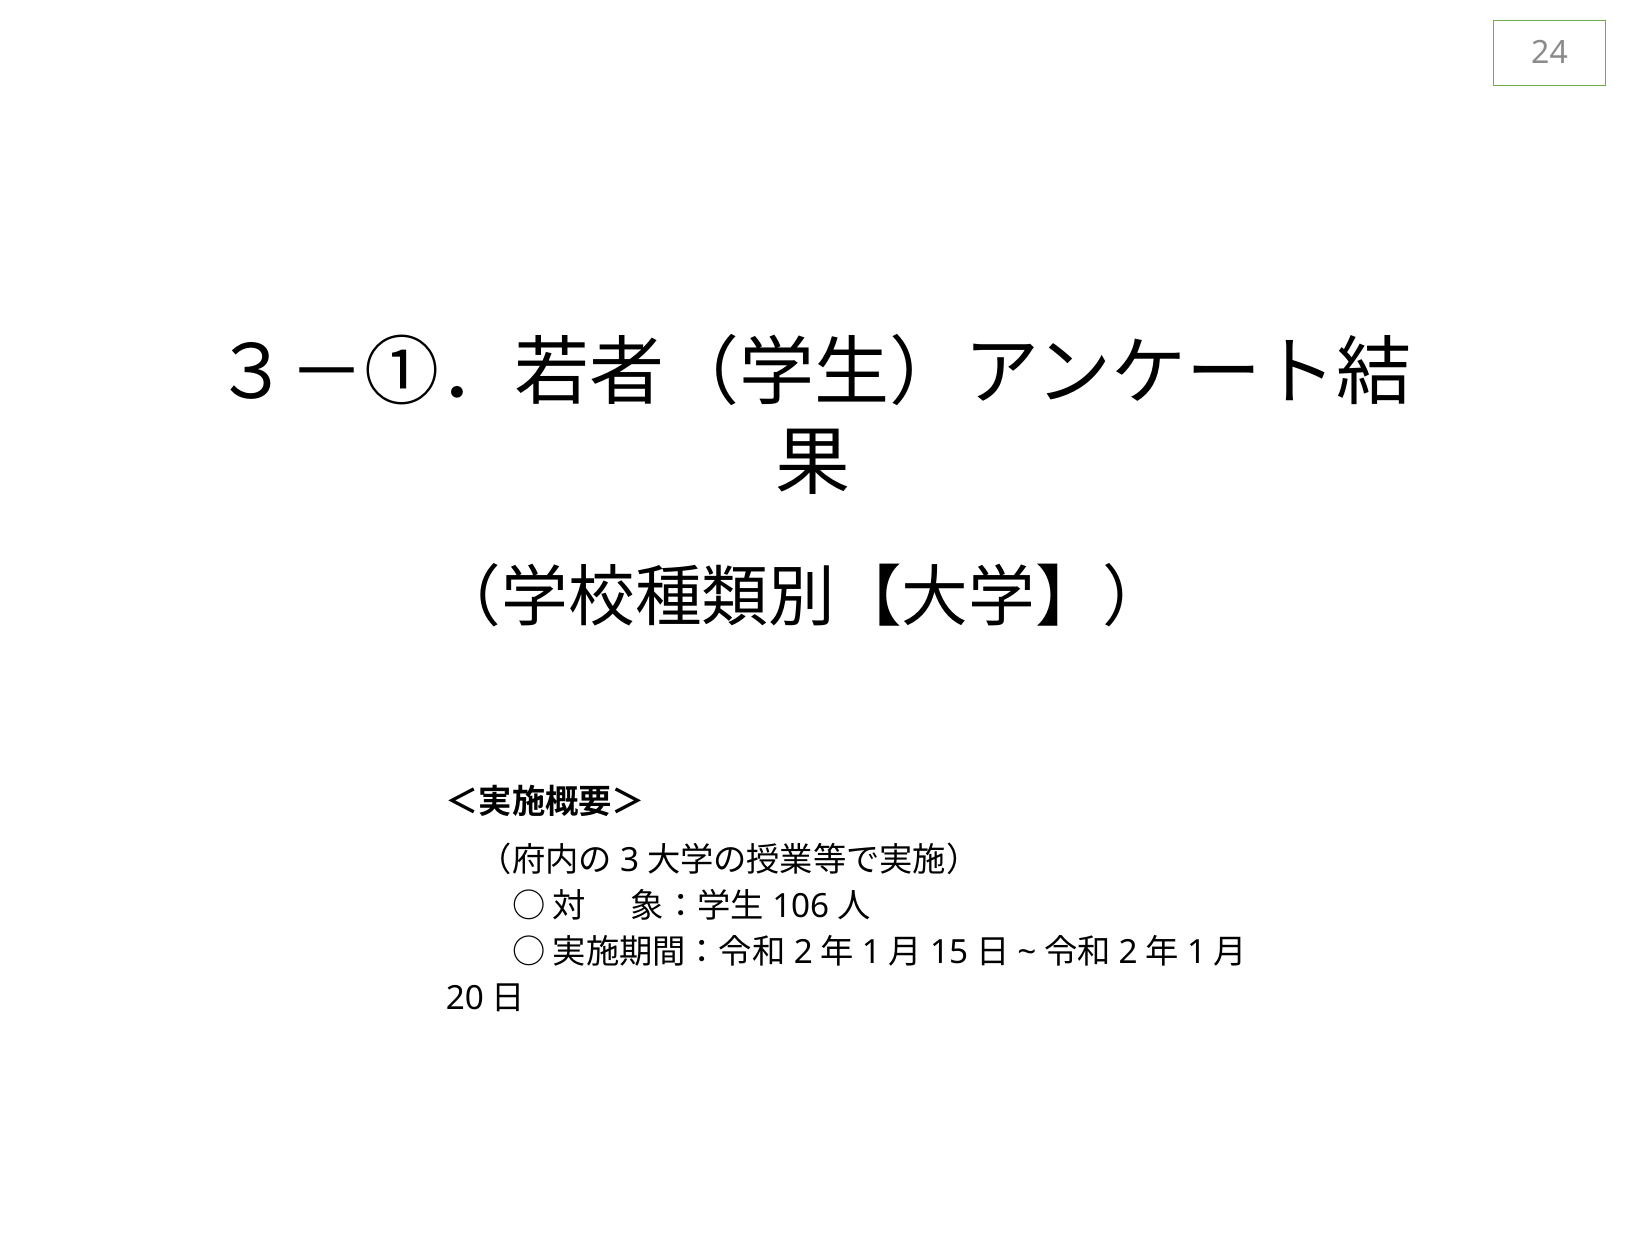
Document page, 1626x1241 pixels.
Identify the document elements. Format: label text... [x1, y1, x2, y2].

text_box ３－①．若者（学生）アンケート結果 [192, 316, 1434, 512]
text_box ＜実施概要＞ （府内の3大学の授業等で実施） ○ 対 象：学生106人 ○ 実施期間：令和2年1月15日~令和2年1月20日 [431, 767, 1301, 1024]
text_box （学校種類別【大学】） [192, 546, 1412, 642]
slide_number 23 [1493, 20, 1606, 86]
